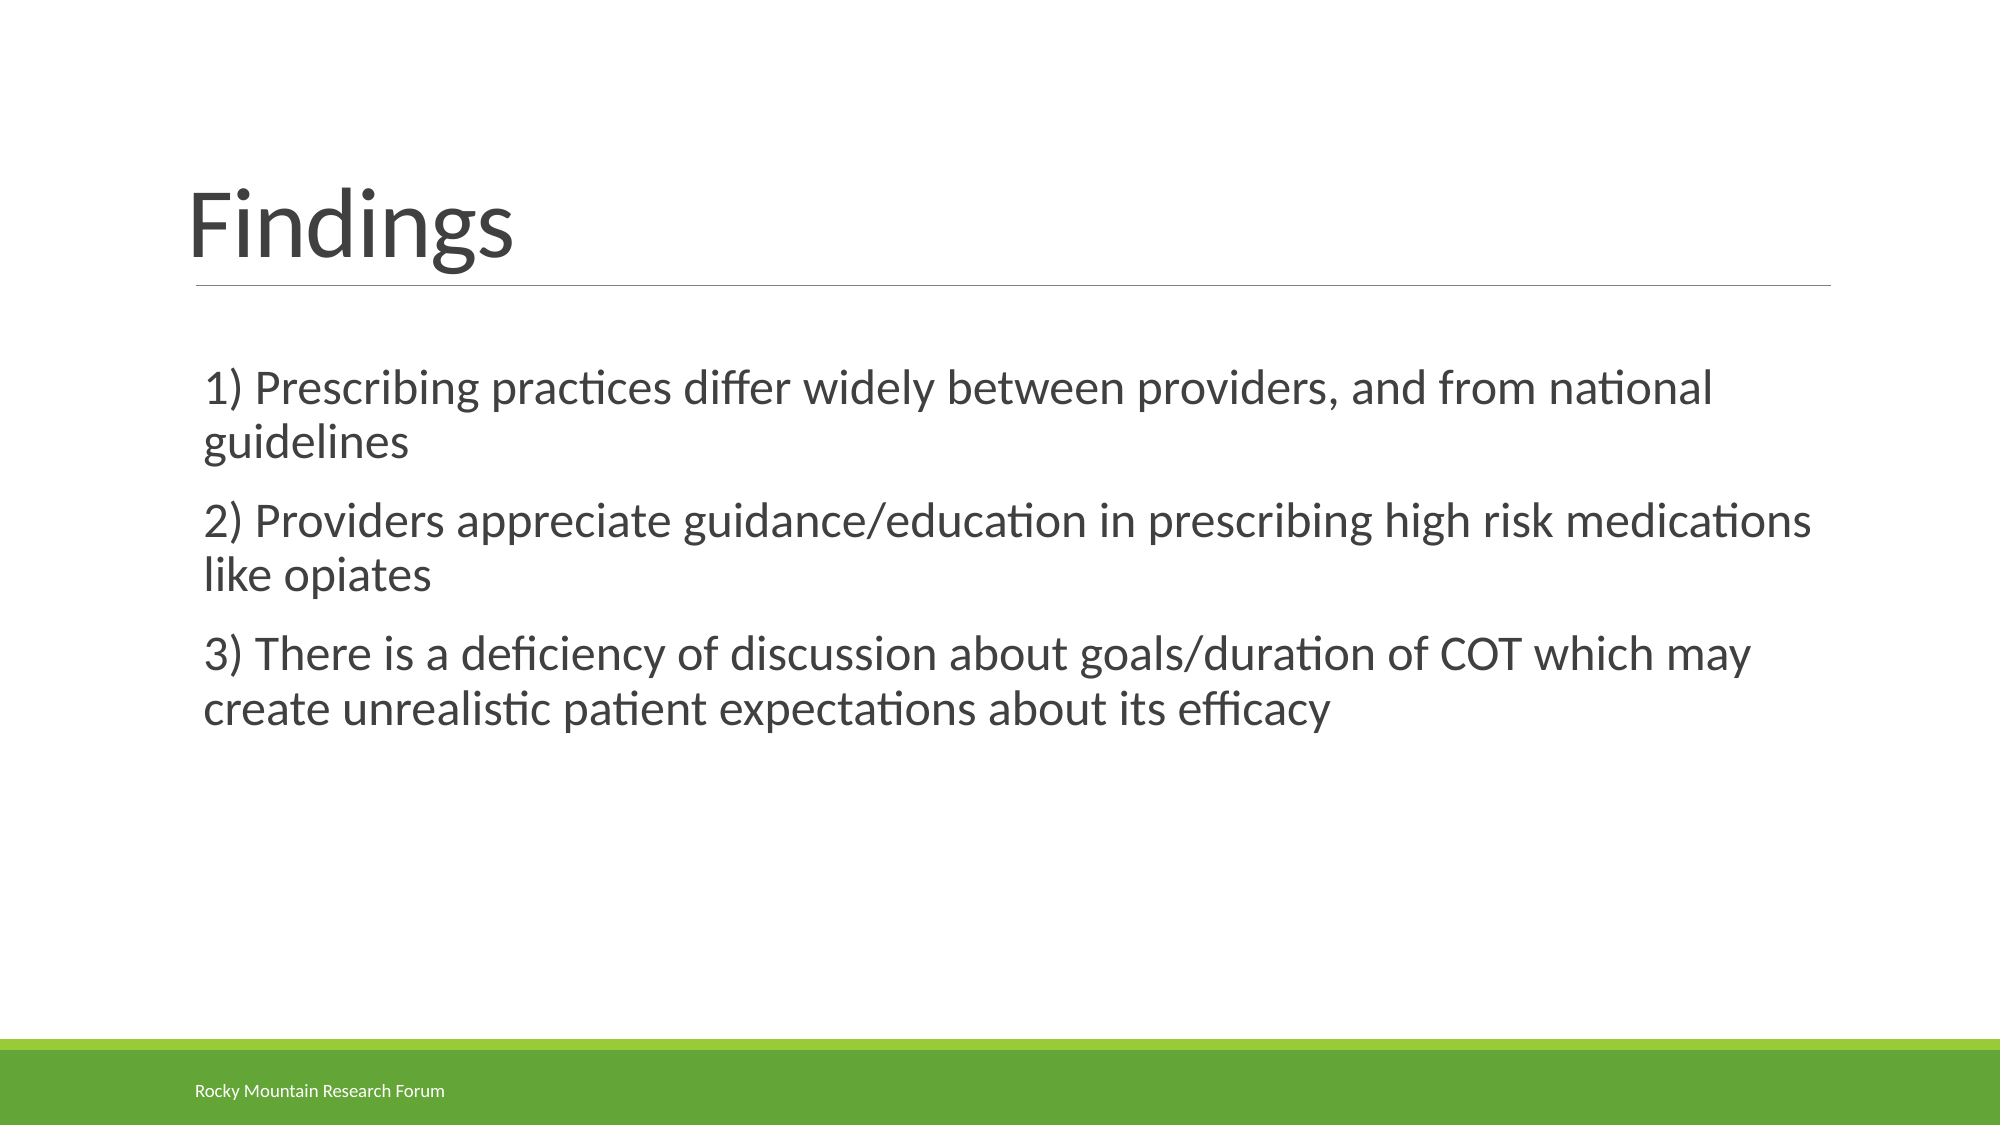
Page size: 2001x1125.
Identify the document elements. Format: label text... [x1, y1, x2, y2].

text_box Rocky Mountain Research Forum [187, 1070, 578, 1109]
title Findings [179, 46, 1831, 286]
list 1) Prescribing practices differ widely between providers, and from national guidelines 2) Providers appreciate guidance/education in prescribing high risk medications like opiates 3) There is a deficiency of discussion about goals/duration of COT which may create unrealistic patient expectations about its efficacy [187, 361, 1839, 964]
